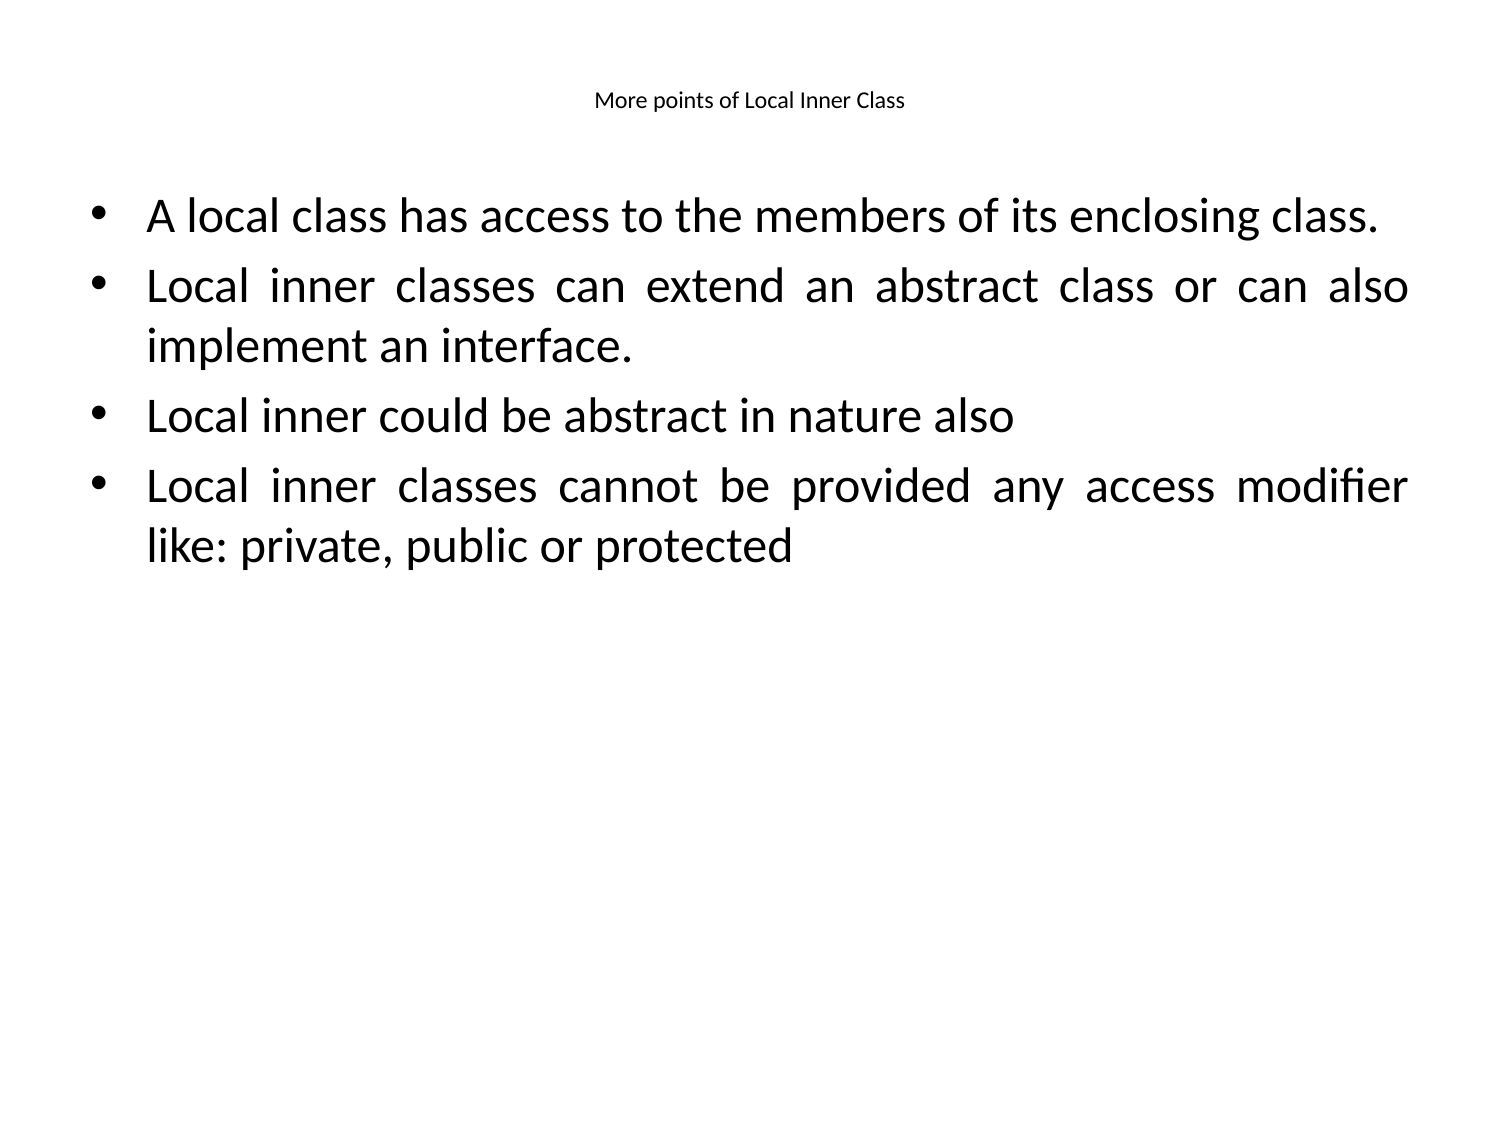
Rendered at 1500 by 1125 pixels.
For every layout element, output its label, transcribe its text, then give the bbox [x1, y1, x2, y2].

list A local class has access to the members of its enclosing class. Local inner classes can extend an abstract class or can also implement an interface. Local inner could be abstract in nature also Local inner classes cannot be provided any access modifier like: private, public or protected [75, 174, 1425, 1005]
title More points of Local Inner Class [75, 45, 1425, 150]
